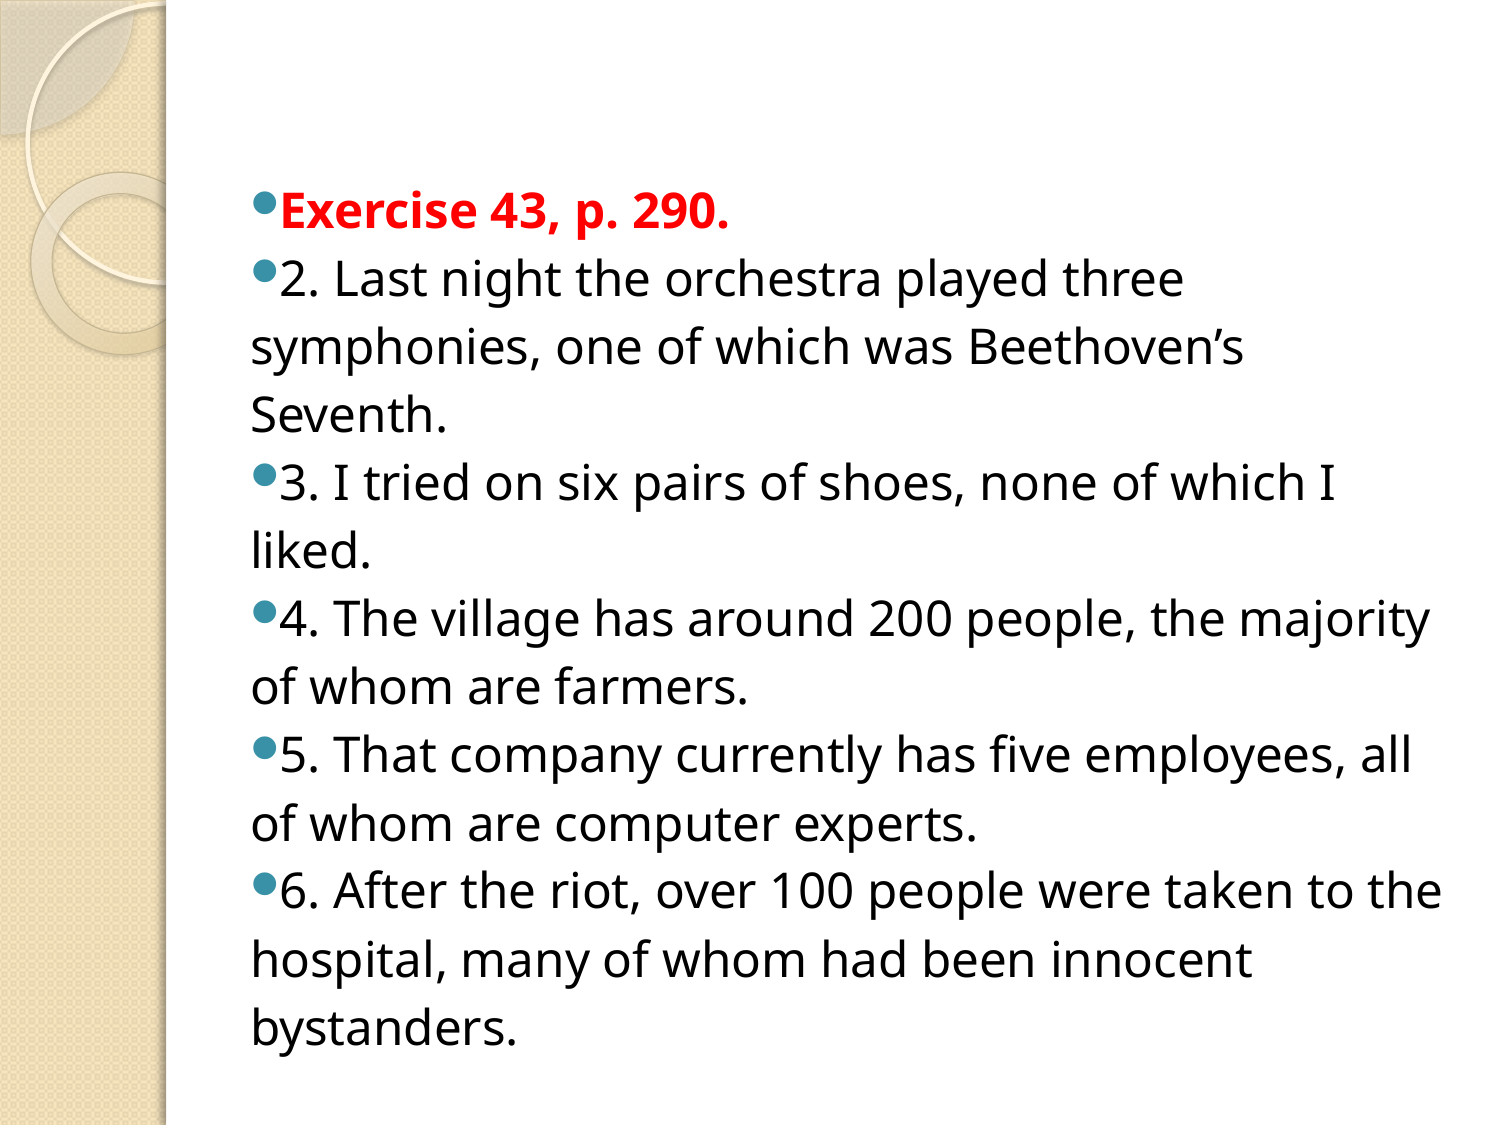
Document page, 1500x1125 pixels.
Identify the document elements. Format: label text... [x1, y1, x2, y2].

list Exercise 43, p. 290. 2. Last night the orchestra played three symphonies, one of which was Beethoven’s Seventh. 3. I tried on six pairs of shoes, none of which I liked. 4. The village has around 200 people, the majority of whom are farmers. 5. That company currently has five employees, all of whom are computer experts. 6. After the riot, over 100 people were taken to the hospital, many of whom had been innocent bystanders. [235, 162, 1466, 1063]
